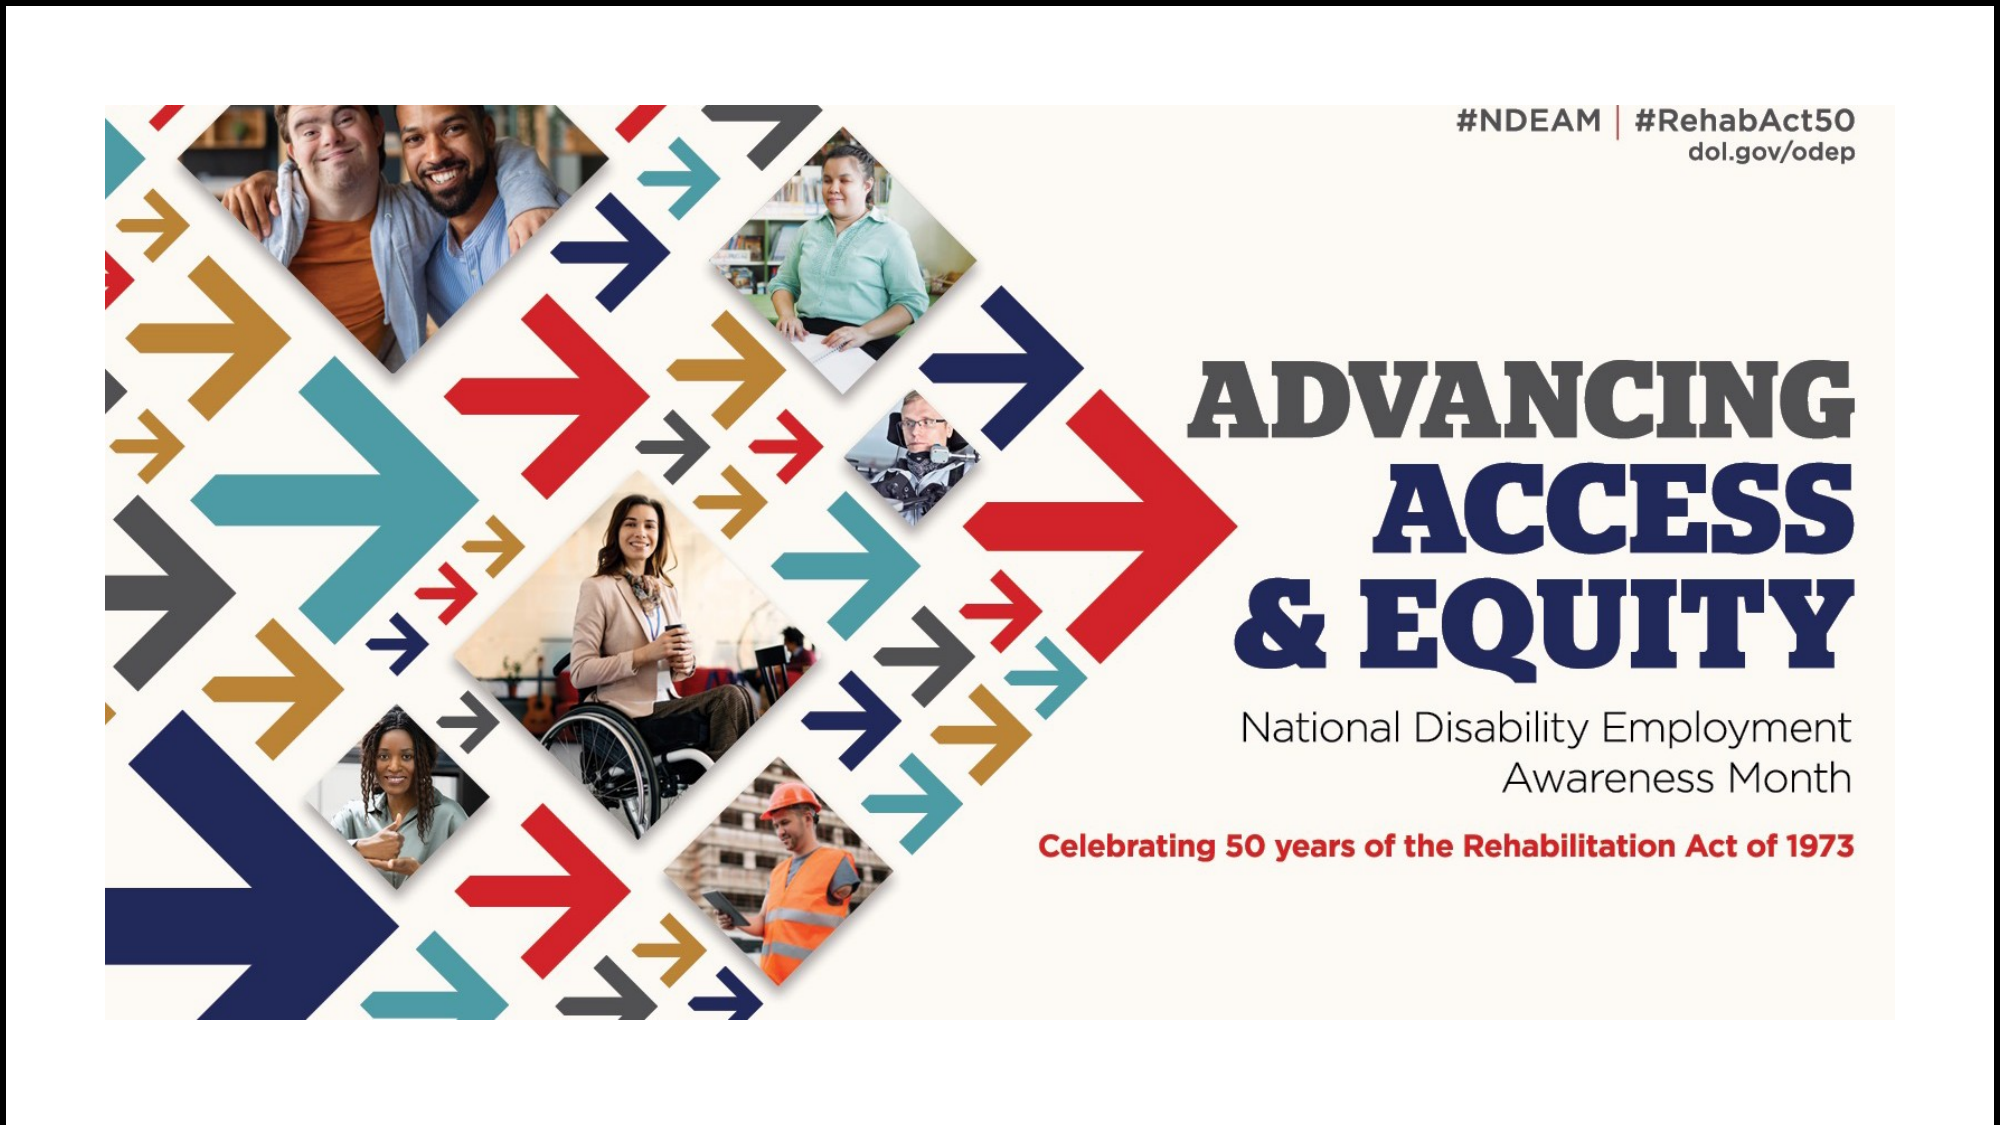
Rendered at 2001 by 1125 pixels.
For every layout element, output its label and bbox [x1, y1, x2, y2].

text_box [0, 0, 2000, 1125]
